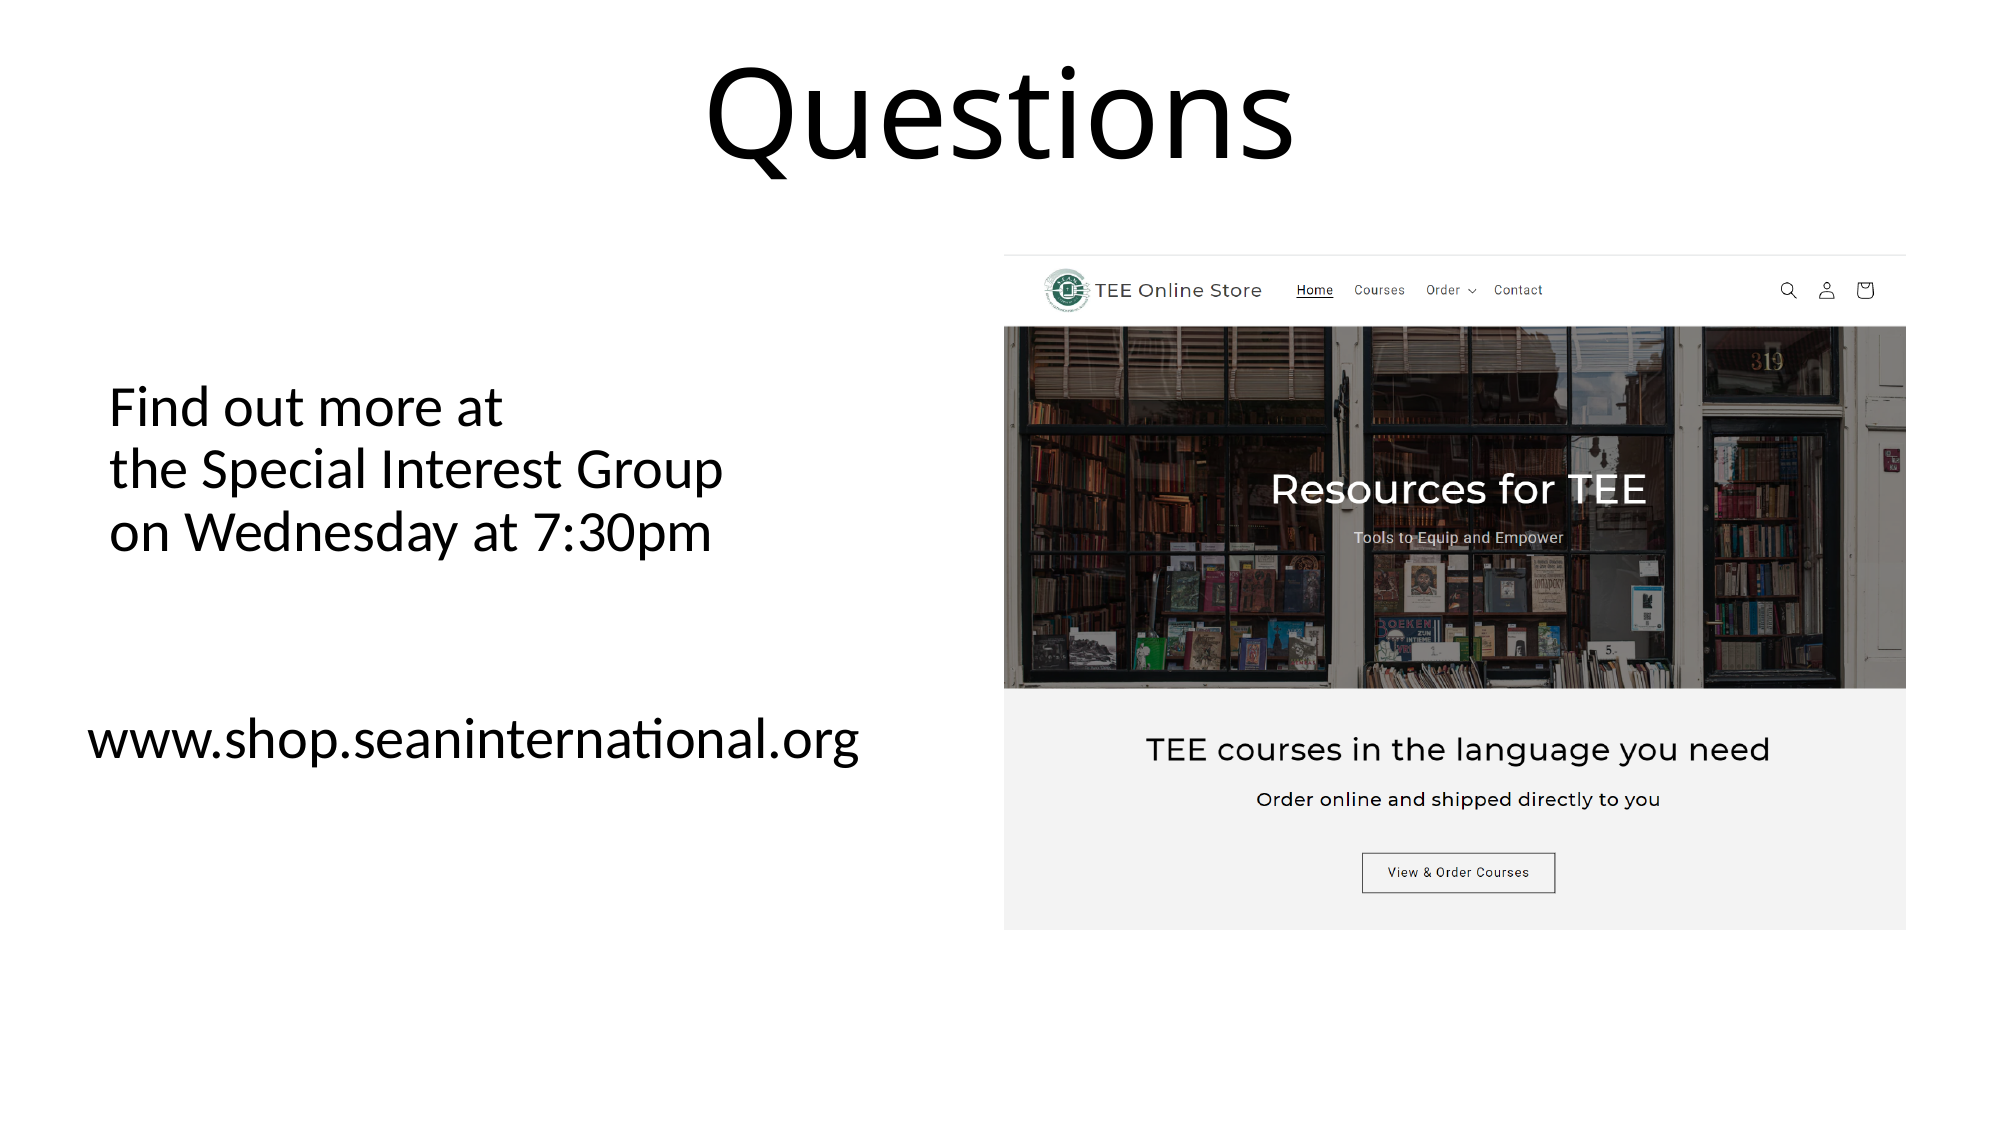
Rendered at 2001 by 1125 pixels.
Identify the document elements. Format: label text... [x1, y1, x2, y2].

text_box Find out more at the Special Interest Group on Wednesday at 7:30pm [94, 368, 813, 700]
title Questions [545, 40, 1455, 194]
picture [1004, 254, 1906, 930]
text_box www.shop.seaninternational.org [72, 700, 938, 799]
